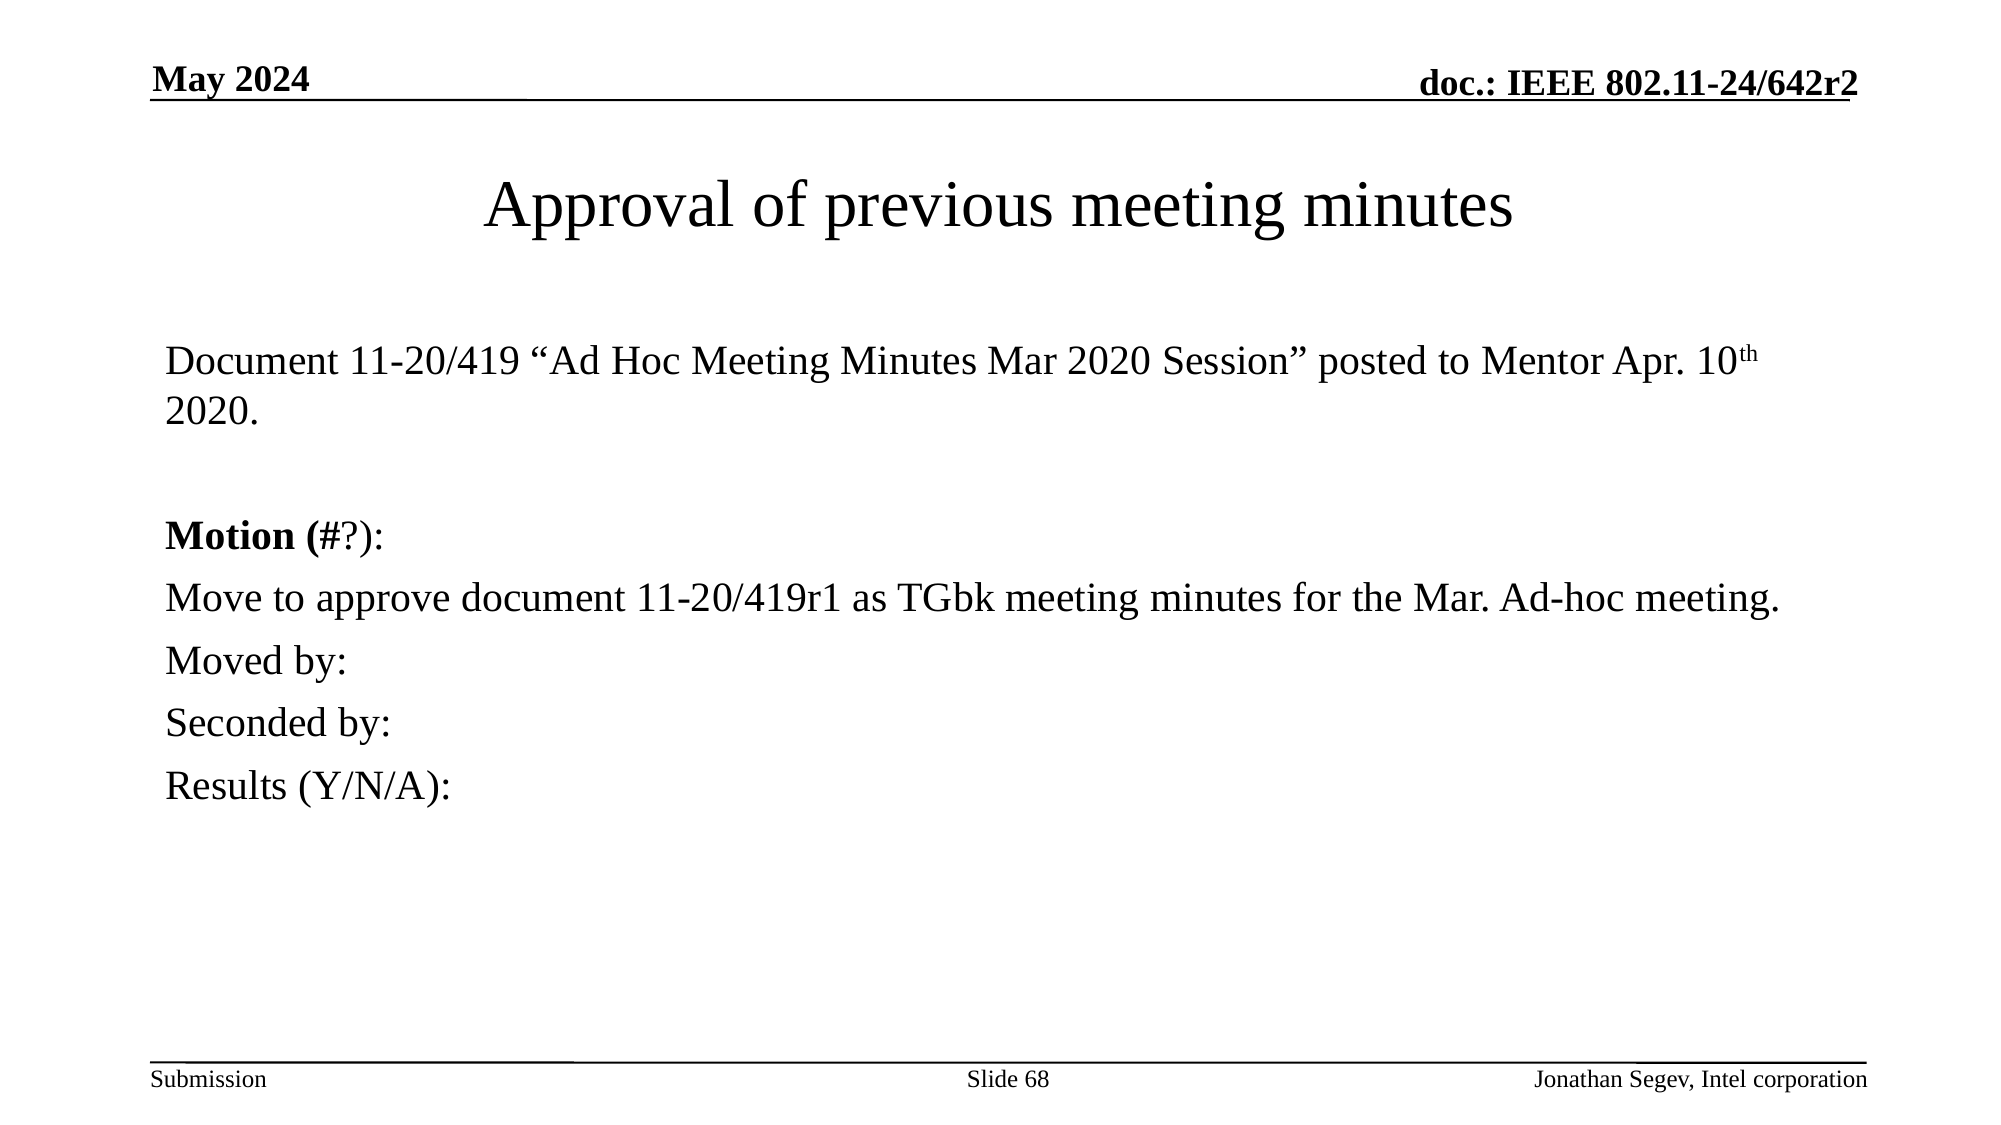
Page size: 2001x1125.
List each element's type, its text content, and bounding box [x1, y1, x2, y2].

slide_number Slide 68 [950, 1061, 1067, 1123]
list Document 11-20/419 “Ad Hoc Meeting Minutes Mar 2020 Session” posted to Mentor Apr. 10th 2020. Motion (#?): Move to approve document 11-20/419r1 as TGbk meeting minutes for the Mar. Ad-hoc meeting. Moved by: Seconded by: Results (Y/N/A): [149, 324, 1850, 1000]
footer Jonathan Segev, Intel corporation [1171, 1061, 1869, 1093]
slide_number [152, 54, 563, 100]
title Approval of previous meeting minutes [149, 112, 1850, 288]
